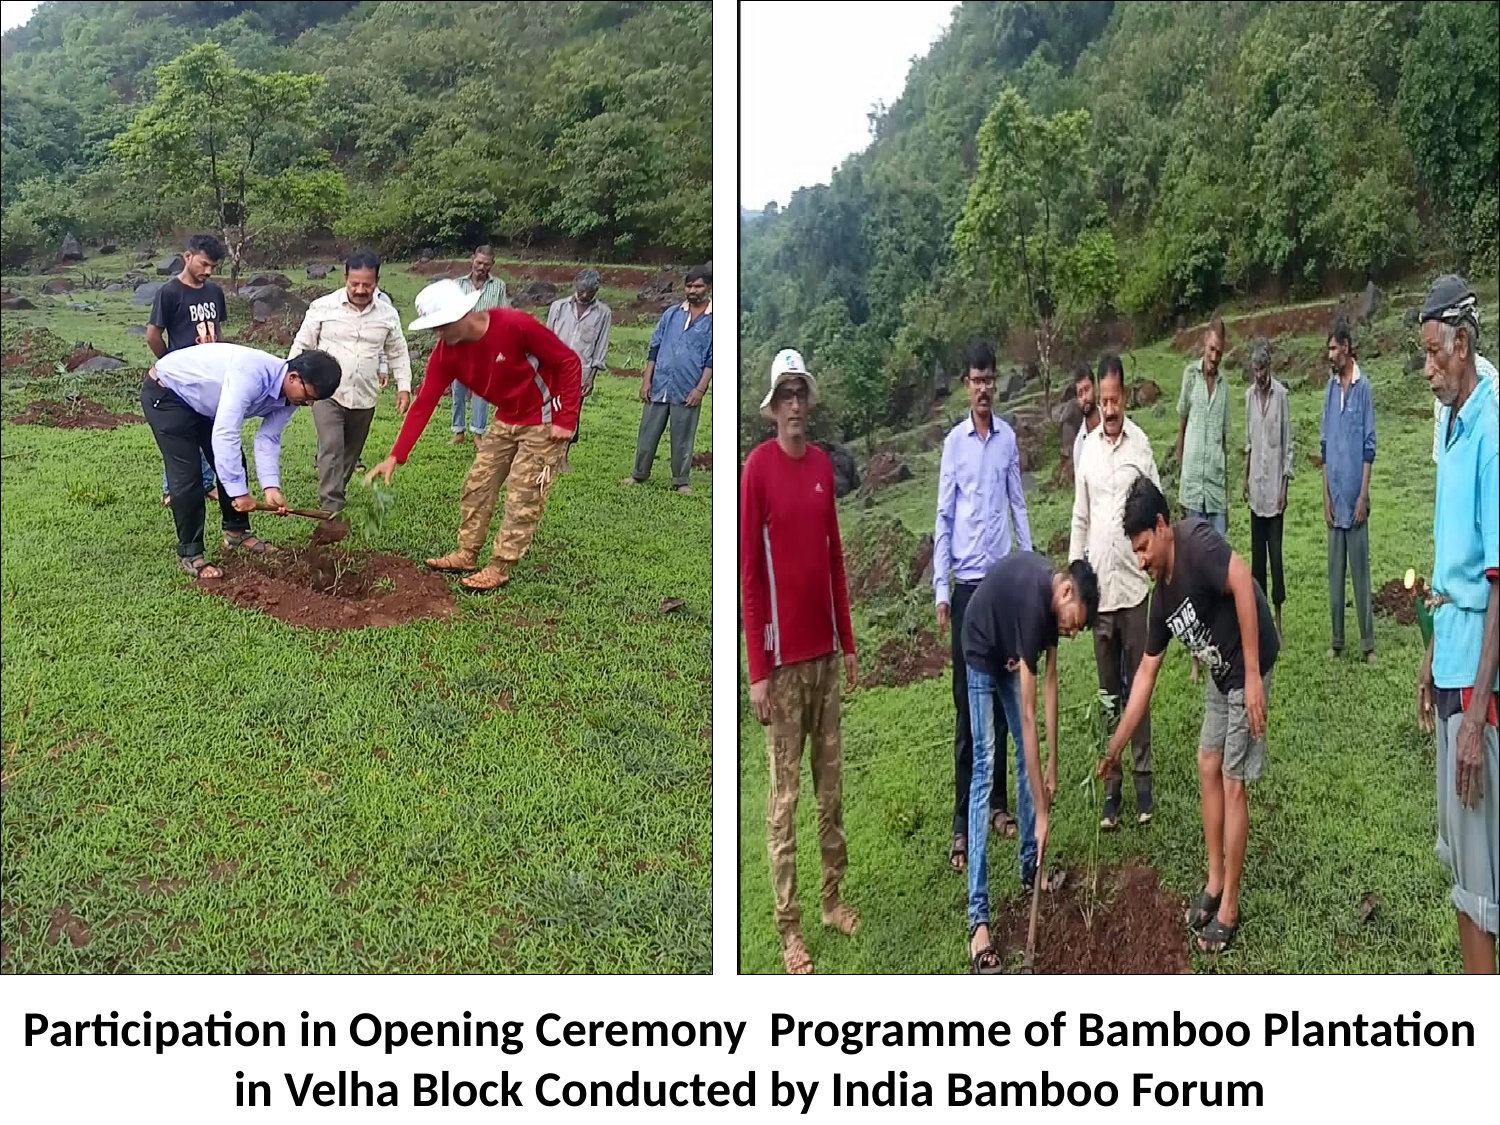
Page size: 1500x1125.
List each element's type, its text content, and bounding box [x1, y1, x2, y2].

title Participation in Opening Ceremony Programme of Bamboo Plantation in Velha Block Conducted by India Bamboo Forum [0, 987, 1500, 1125]
picture [737, 0, 1500, 976]
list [0, 0, 713, 976]
